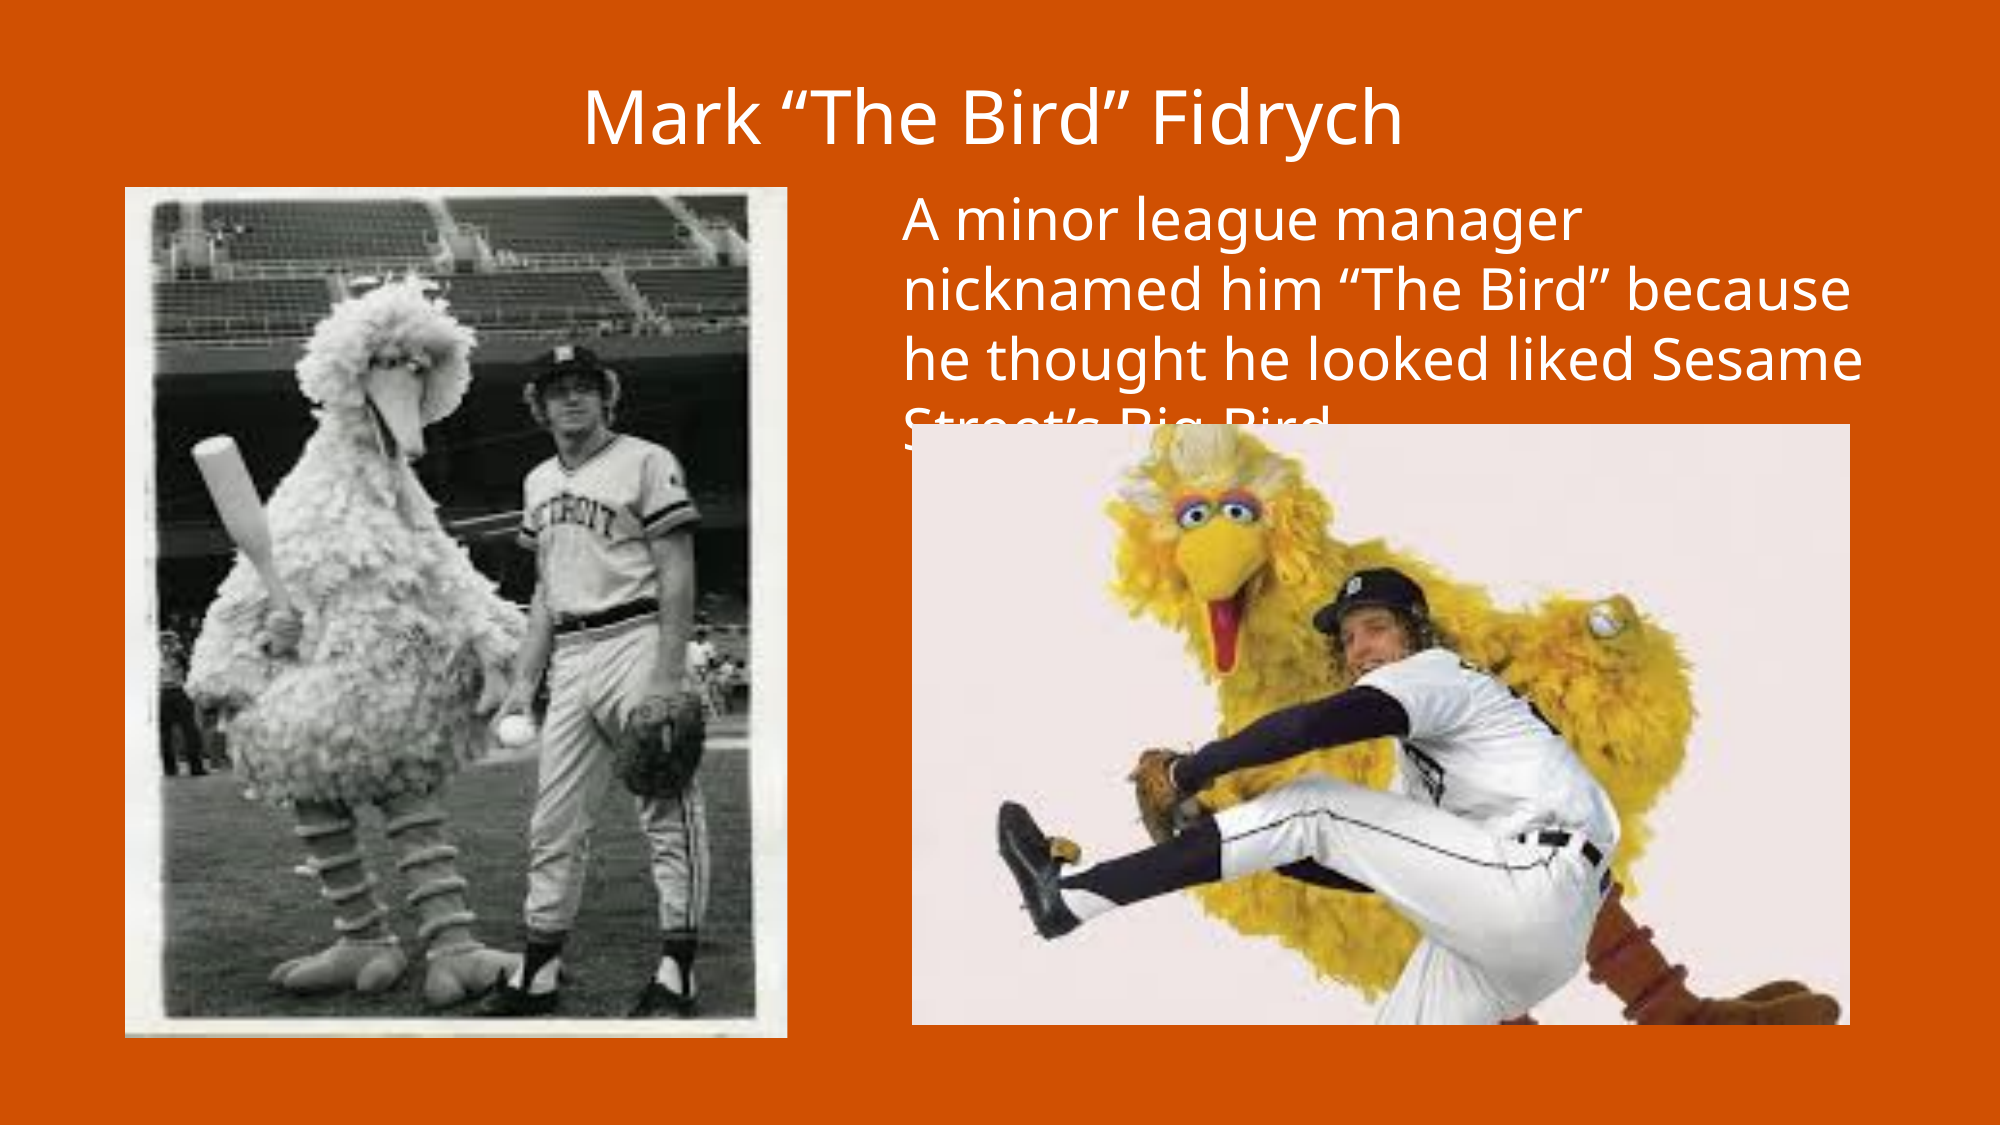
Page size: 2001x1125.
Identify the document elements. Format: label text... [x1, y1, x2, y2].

picture [124, 187, 788, 1038]
text_box A minor league manager nicknamed him “The Bird” because he thought he looked liked Sesame Street’s Big Bird [887, 174, 1913, 470]
text_box Mark “The Bird” Fidrych [212, 62, 1775, 168]
picture [912, 424, 1850, 1025]
